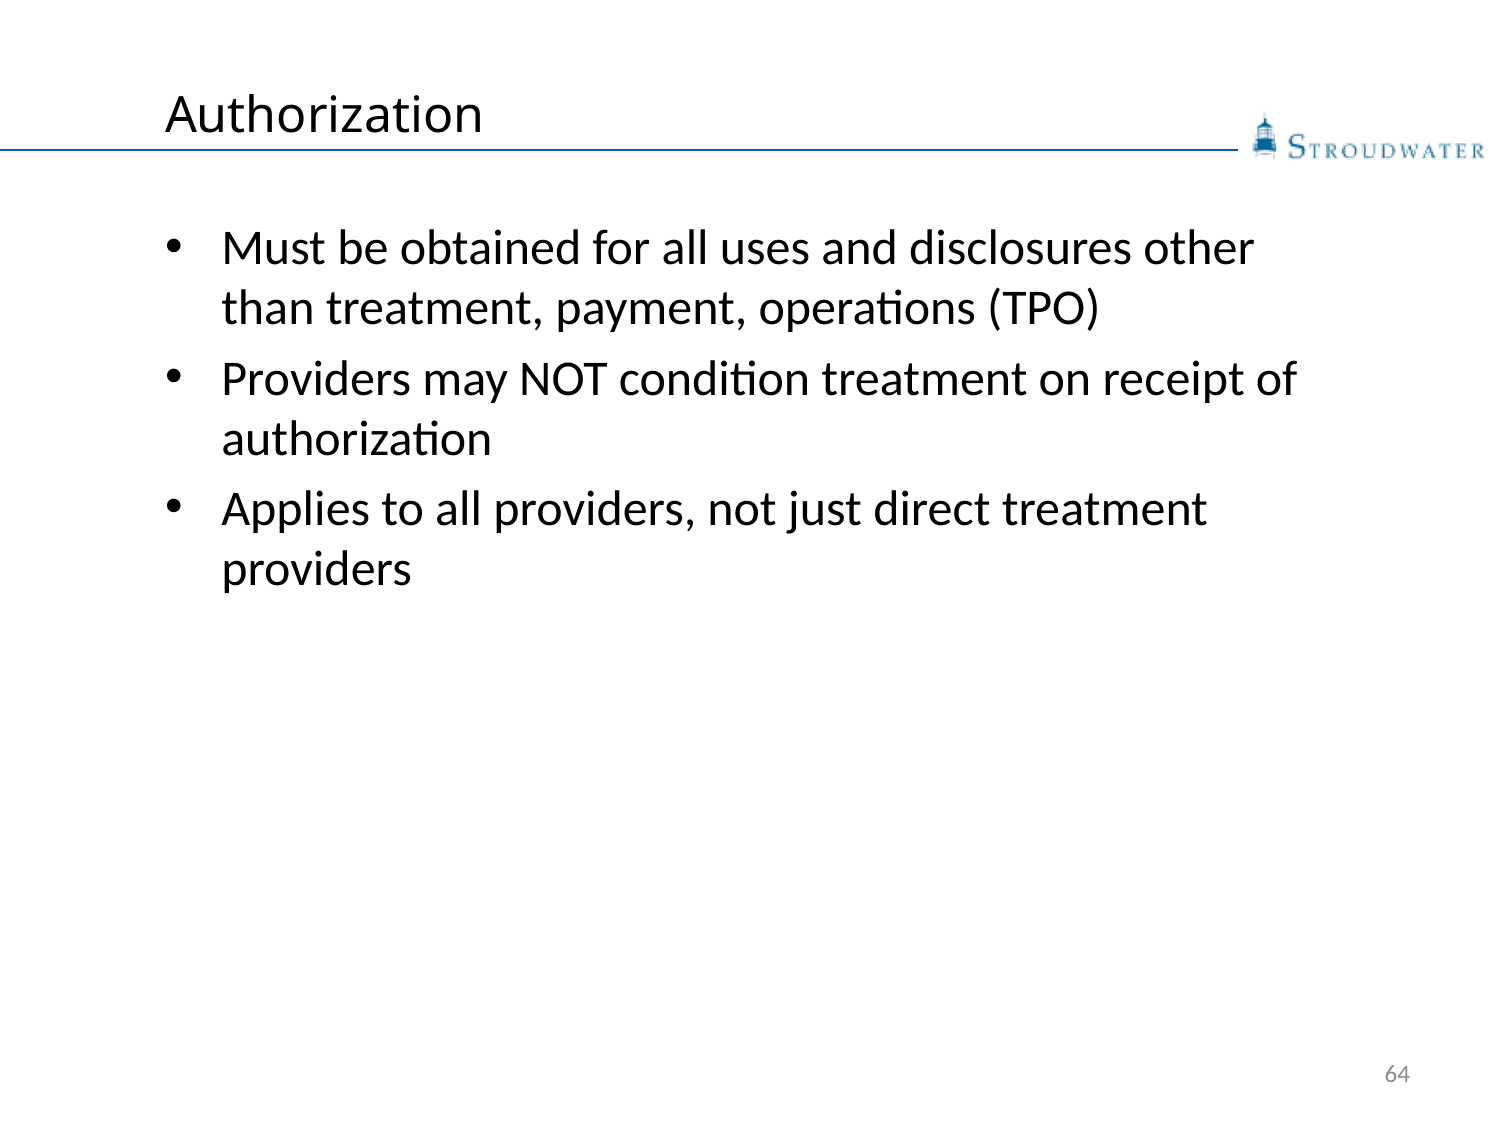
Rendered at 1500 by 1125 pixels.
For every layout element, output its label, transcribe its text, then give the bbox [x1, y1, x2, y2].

title Authorization [150, 75, 1200, 150]
picture [1250, 110, 1488, 163]
list Must be obtained for all uses and disclosures other than treatment, payment, operations (TPO) Providers may NOT condition treatment on receipt of authorization Applies to all providers, not just direct treatment providers [150, 207, 1347, 950]
slide_number 64 [1074, 1042, 1425, 1103]
